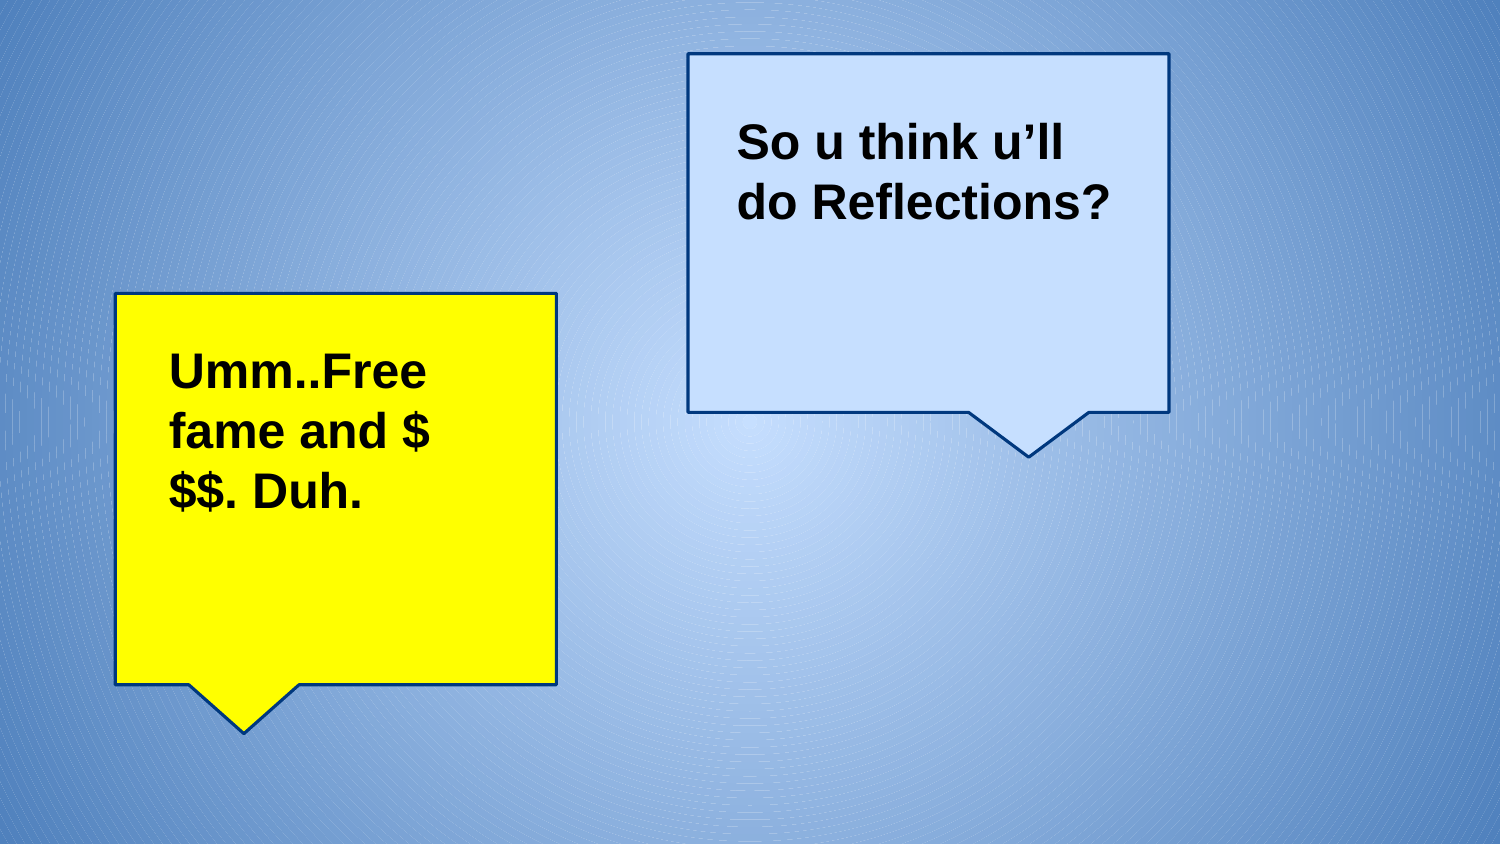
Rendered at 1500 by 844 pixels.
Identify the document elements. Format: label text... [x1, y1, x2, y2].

text_box [115, 293, 557, 734]
text_box So u think u’ll do Reflections? [721, 94, 1143, 328]
text_box [687, 53, 1169, 458]
text_box Umm..Free fame and $$$. Duh. [153, 323, 449, 637]
